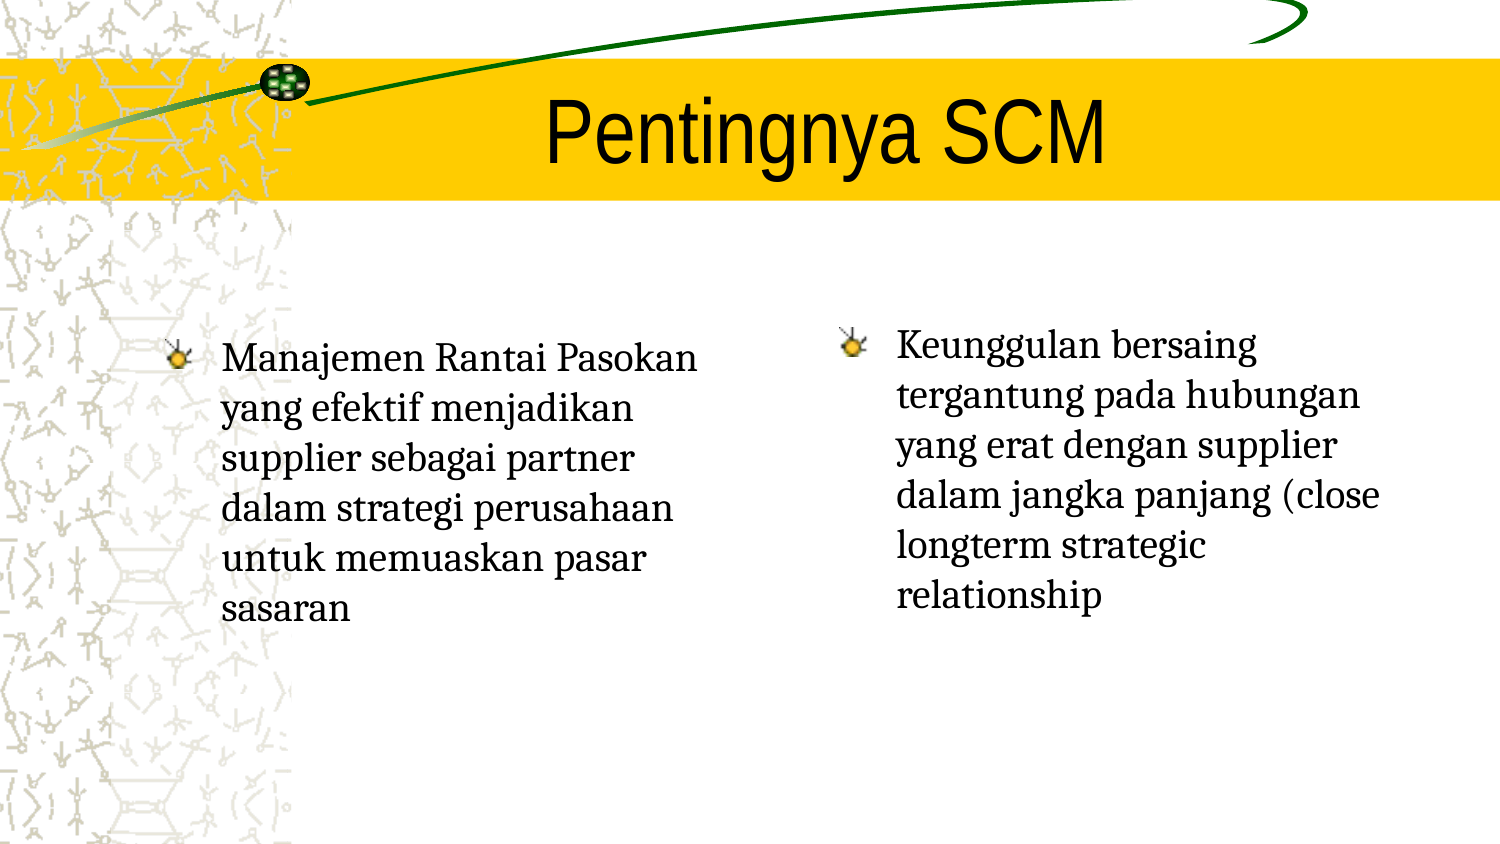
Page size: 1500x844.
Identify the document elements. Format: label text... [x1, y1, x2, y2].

picture [839, 327, 870, 357]
picture [165, 339, 195, 369]
picture [0, 0, 292, 844]
text_box Keunggulan bersaing tergantung pada hubungan yang erat dengan supplier dalam jangka panjang (close longterm strategic relationship [824, 309, 1425, 650]
title Pentingnya SCM [189, 56, 1465, 197]
list Manajemen Rantai Pasokan yang efektif menjadikan supplier sebagai partner dalam strategi perusahaan untuk memuaskan pasar sasaran [150, 321, 763, 663]
